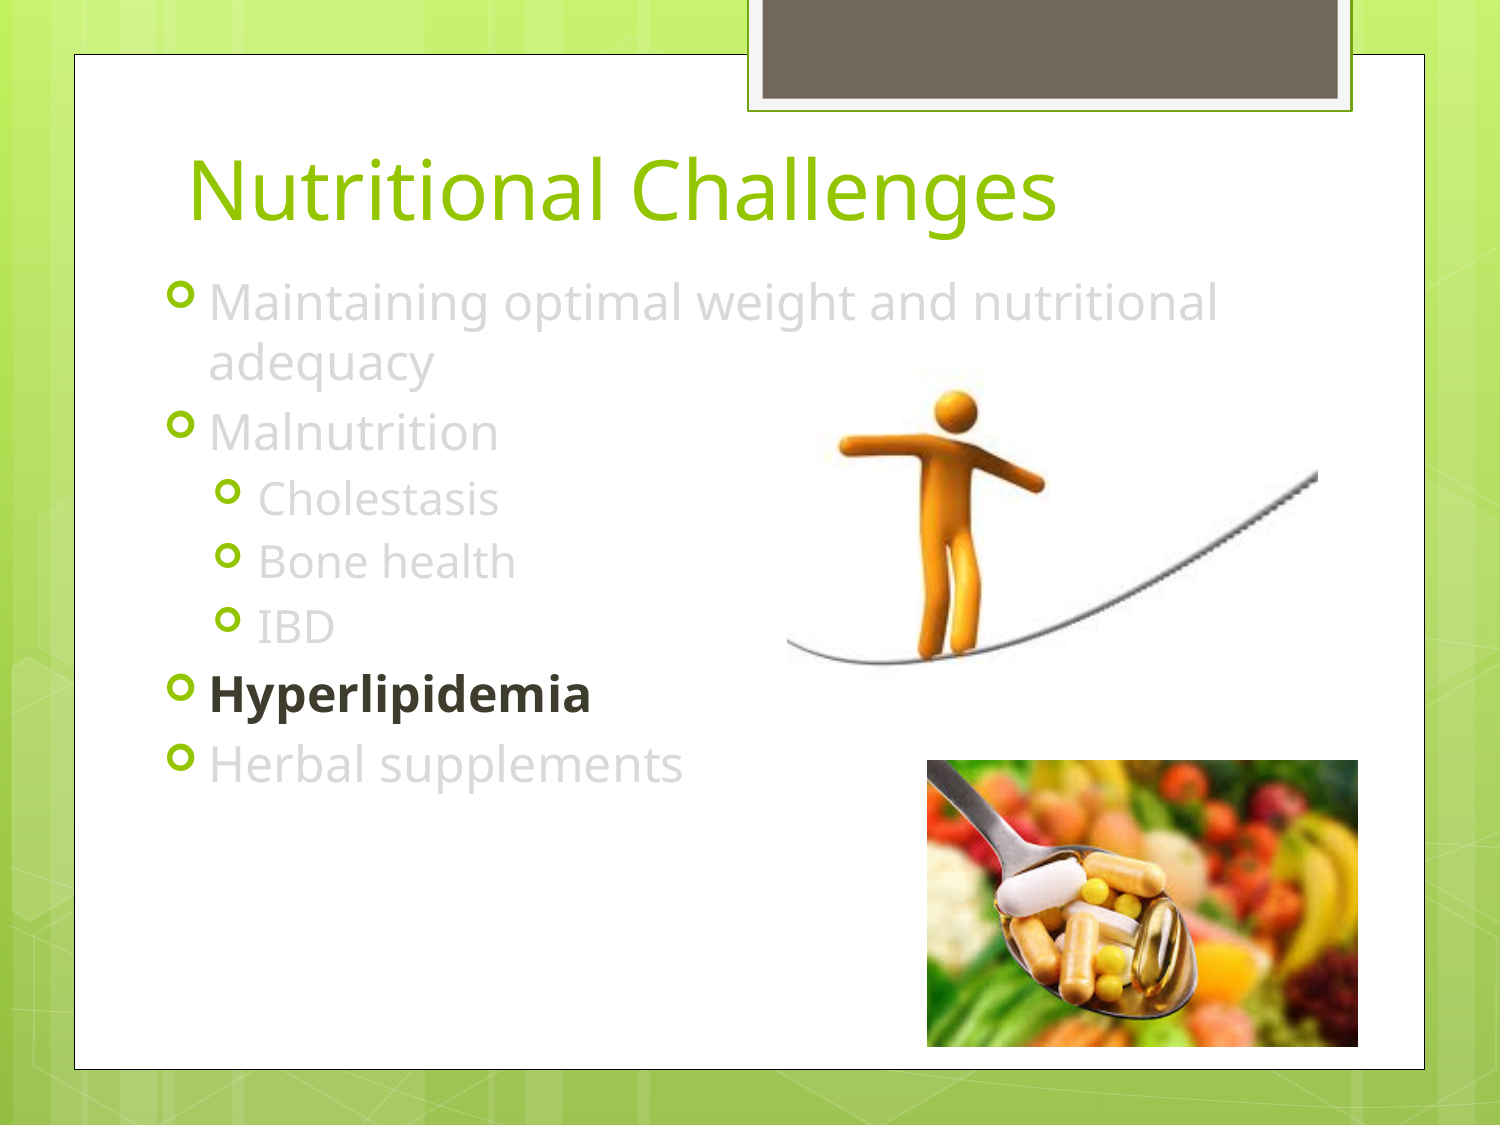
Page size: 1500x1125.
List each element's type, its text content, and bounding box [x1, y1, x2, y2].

title Nutritional Challenges [171, 57, 1324, 245]
list Maintaining optimal weight and nutritional adequacy Malnutrition Cholestasis Bone health IBD Hyperlipidemia Herbal supplements [137, 262, 1425, 839]
picture [927, 760, 1358, 1047]
picture [787, 337, 1318, 735]
